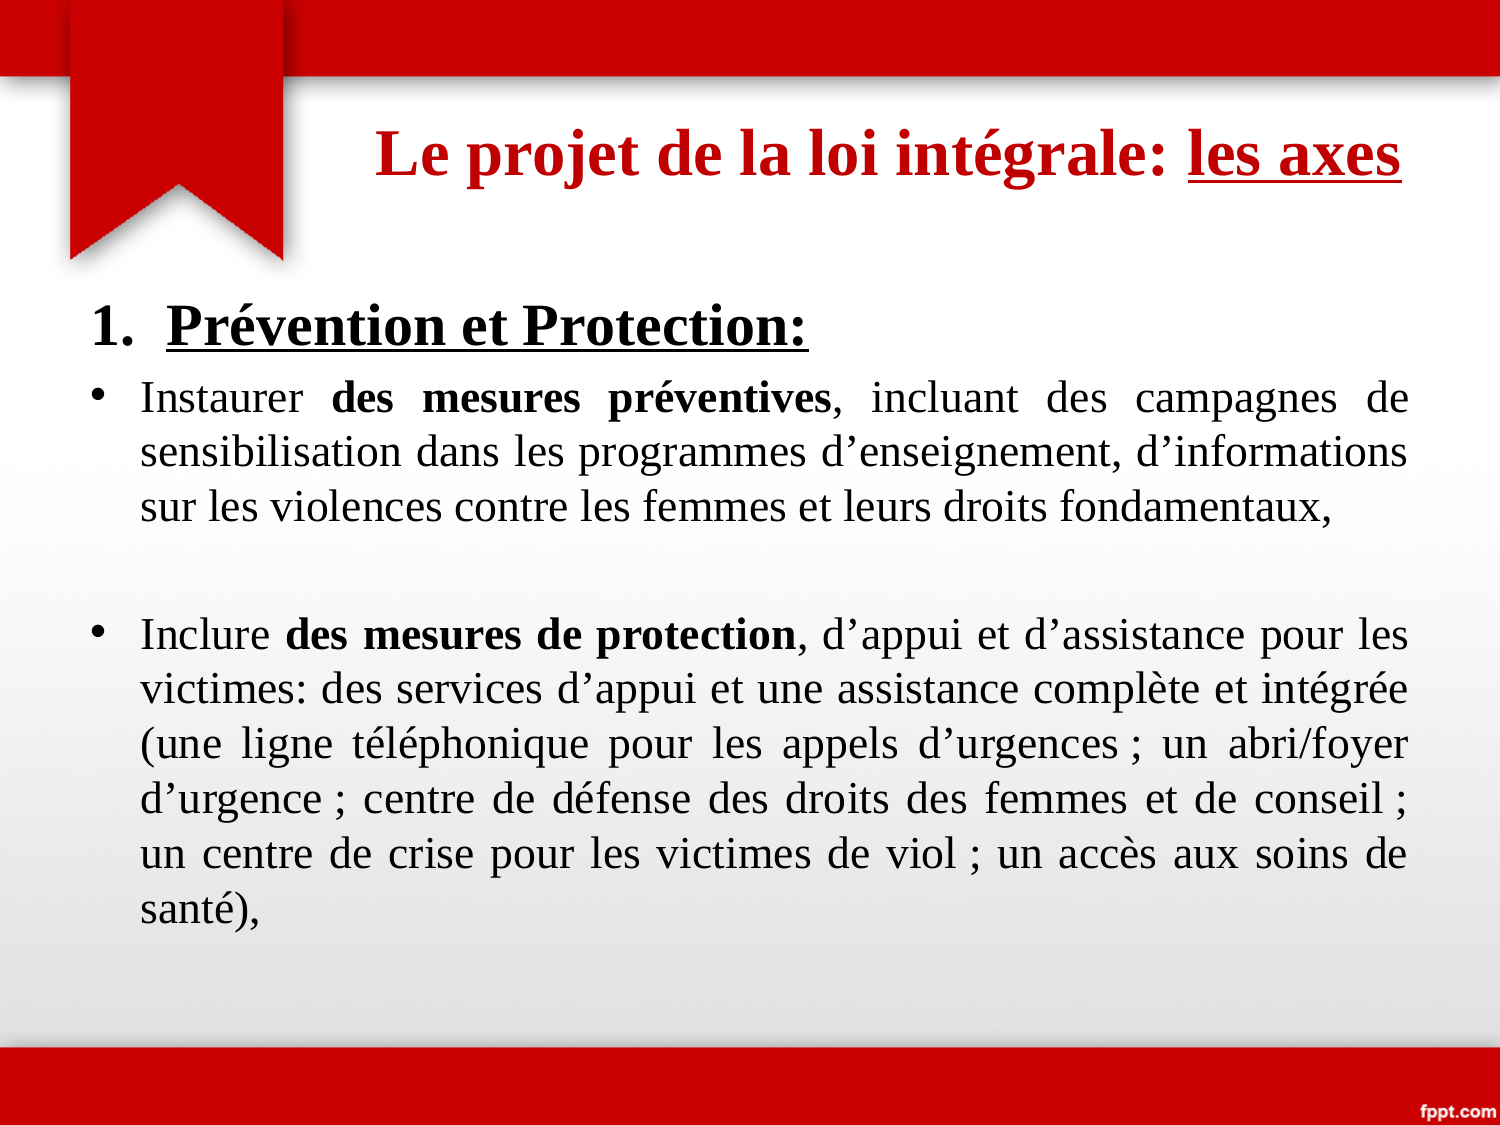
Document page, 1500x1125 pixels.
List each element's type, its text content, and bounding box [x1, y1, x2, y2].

title Le projet de la loi intégrale: les axes [277, 77, 1500, 221]
picture [0, 0, 1500, 1125]
list Prévention et Protection: Instaurer des mesures préventives, incluant des campagnes de sensibilisation dans les programmes d’enseignement, d’informations sur les violences contre les femmes et leurs droits fondamentaux, Inclure des mesures de protection, d’appui et d’assistance pour les victimes: des services d’appui et une assistance complète et intégrée (une ligne téléphonique pour les appels d’urgences ; un abri/foyer d’urgence ; centre de défense des droits des femmes et de conseil ; un centre de crise pour les victimes de viol ; un accès aux soins de santé), [74, 255, 1426, 1012]
